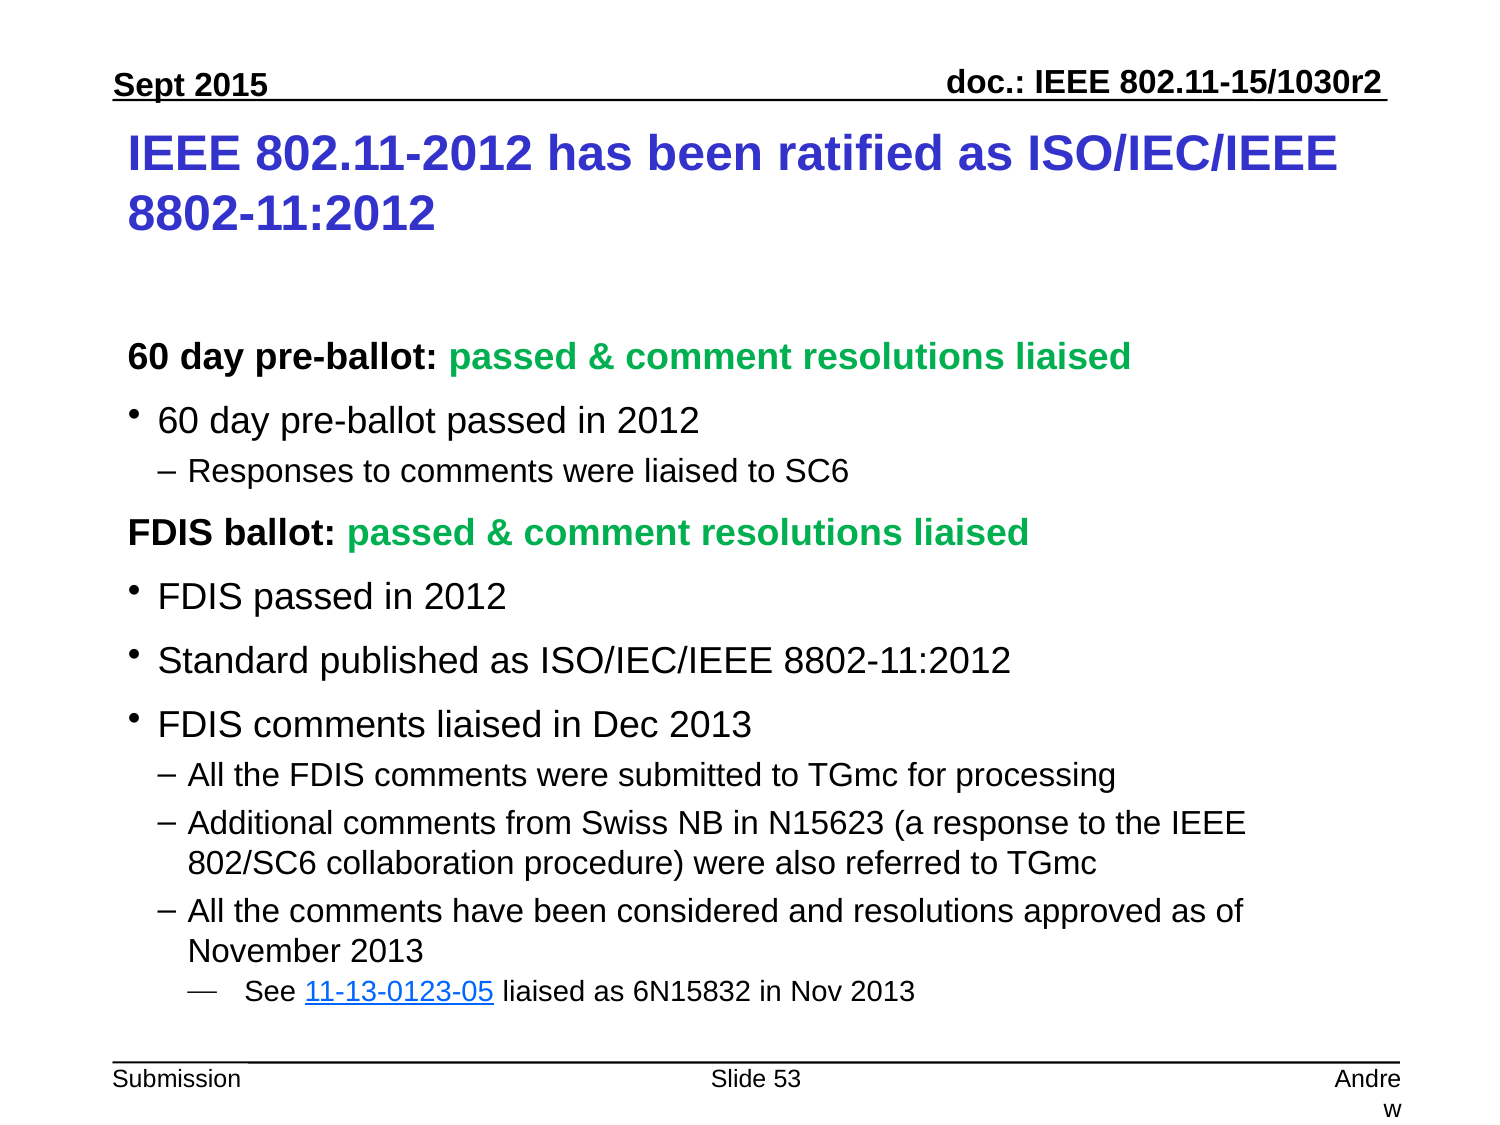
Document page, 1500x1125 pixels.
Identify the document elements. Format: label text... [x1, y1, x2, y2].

title IEEE 802.11-2012 has been ratified as ISO/IEC/IEEE 8802-11:2012 [112, 112, 1388, 288]
footer Andrew Myles, Cisco [1320, 1061, 1402, 1093]
list 60 day pre-ballot: passed & comment resolutions liaised 60 day pre-ballot passed in 2012 Responses to comments were liaised to SC6 FDIS ballot: passed & comment resolutions liaised FDIS passed in 2012 Standard published as ISO/IEC/IEEE 8802-11:2012 FDIS comments liaised in Dec 2013 All the FDIS comments were submitted to TGmc for processing Additional comments from Swiss NB in N15623 (a response to the IEEE 802/SC6 collaboration procedure) were also referred to TGmc All the comments have been considered and resolutions approved as of November 2013 See 11-13-0123-05 liaised as 6N15832 in Nov 2013 [112, 324, 1388, 1000]
slide_number Slide 53 [709, 1061, 803, 1093]
